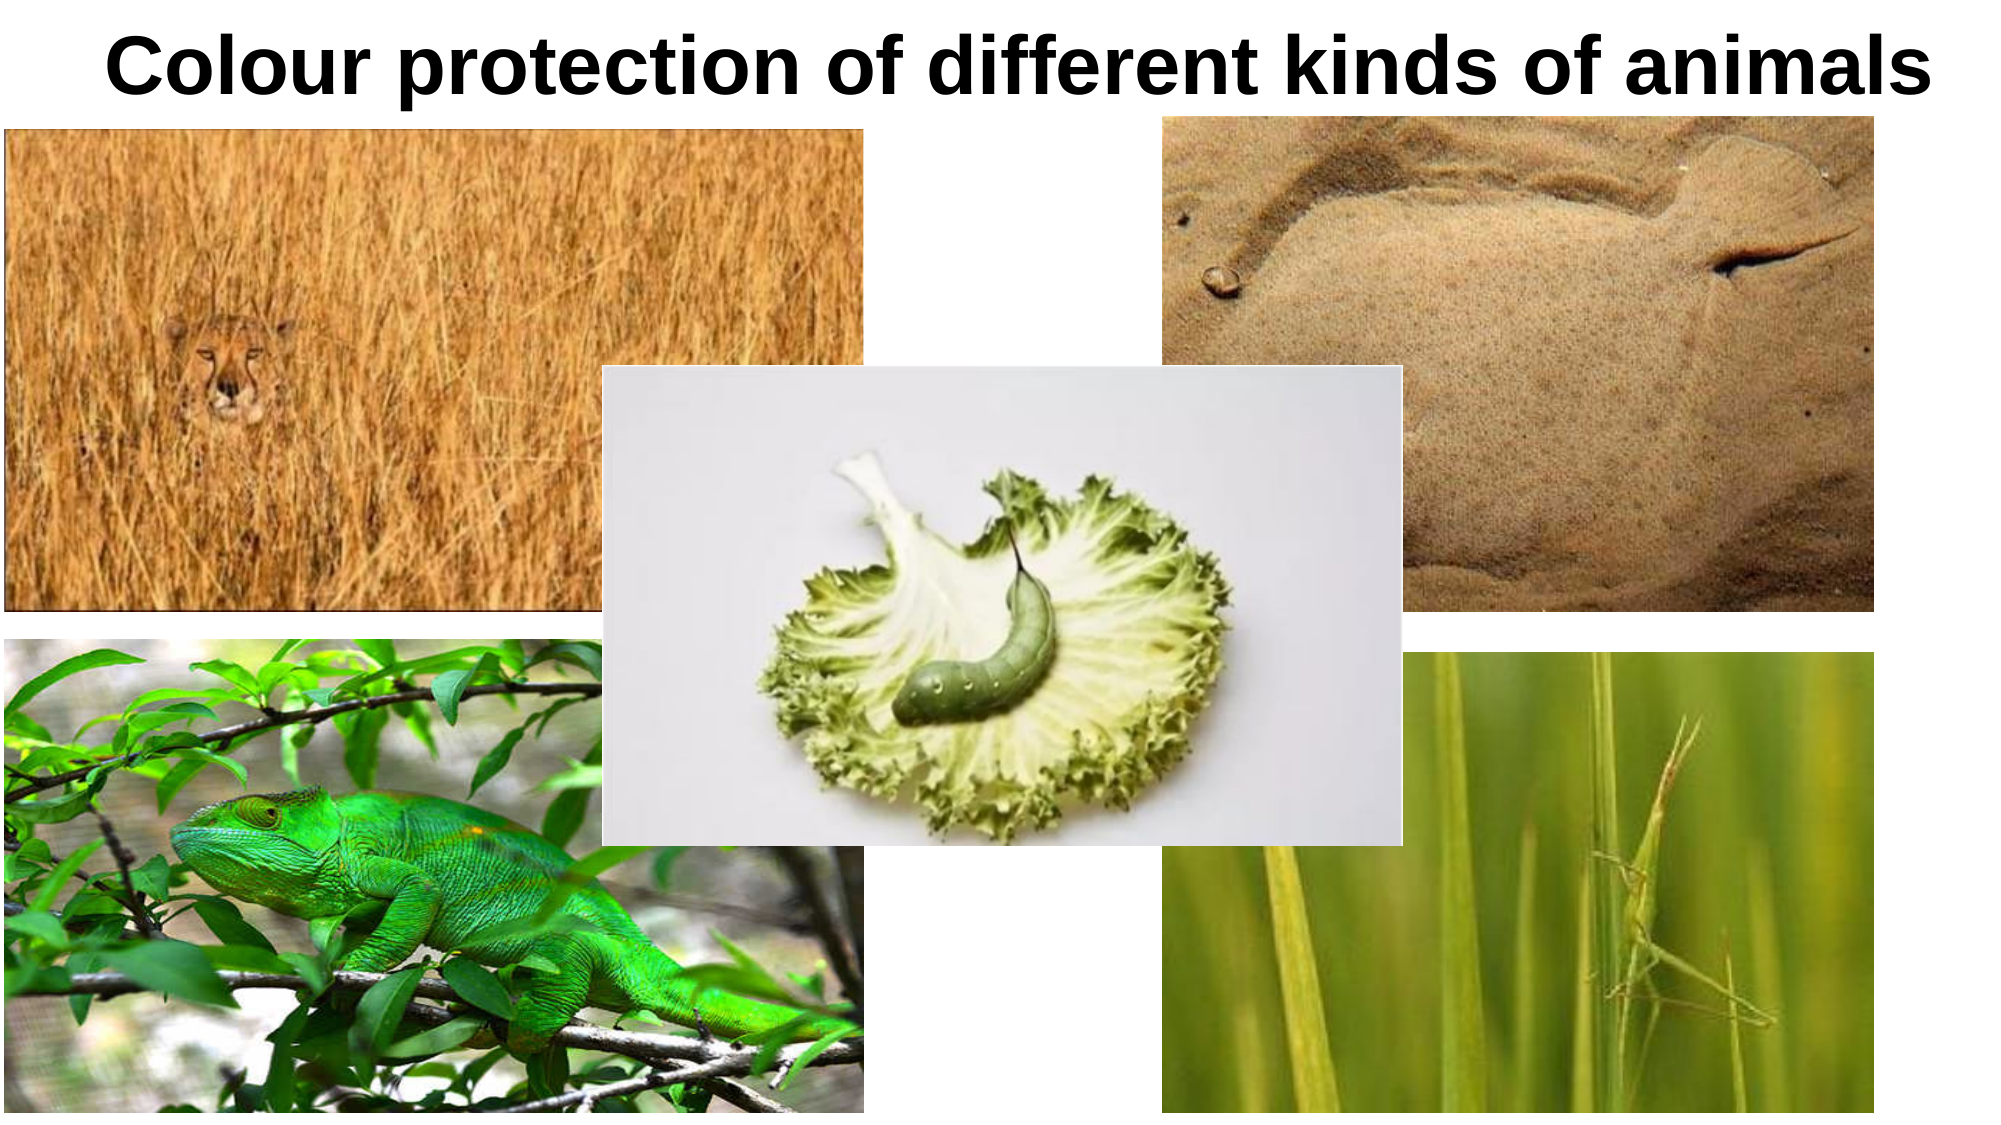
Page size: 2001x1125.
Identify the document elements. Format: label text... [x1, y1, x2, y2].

text_box Colour protection of different kinds of animals [89, 3, 1951, 119]
picture [4, 116, 1874, 1113]
